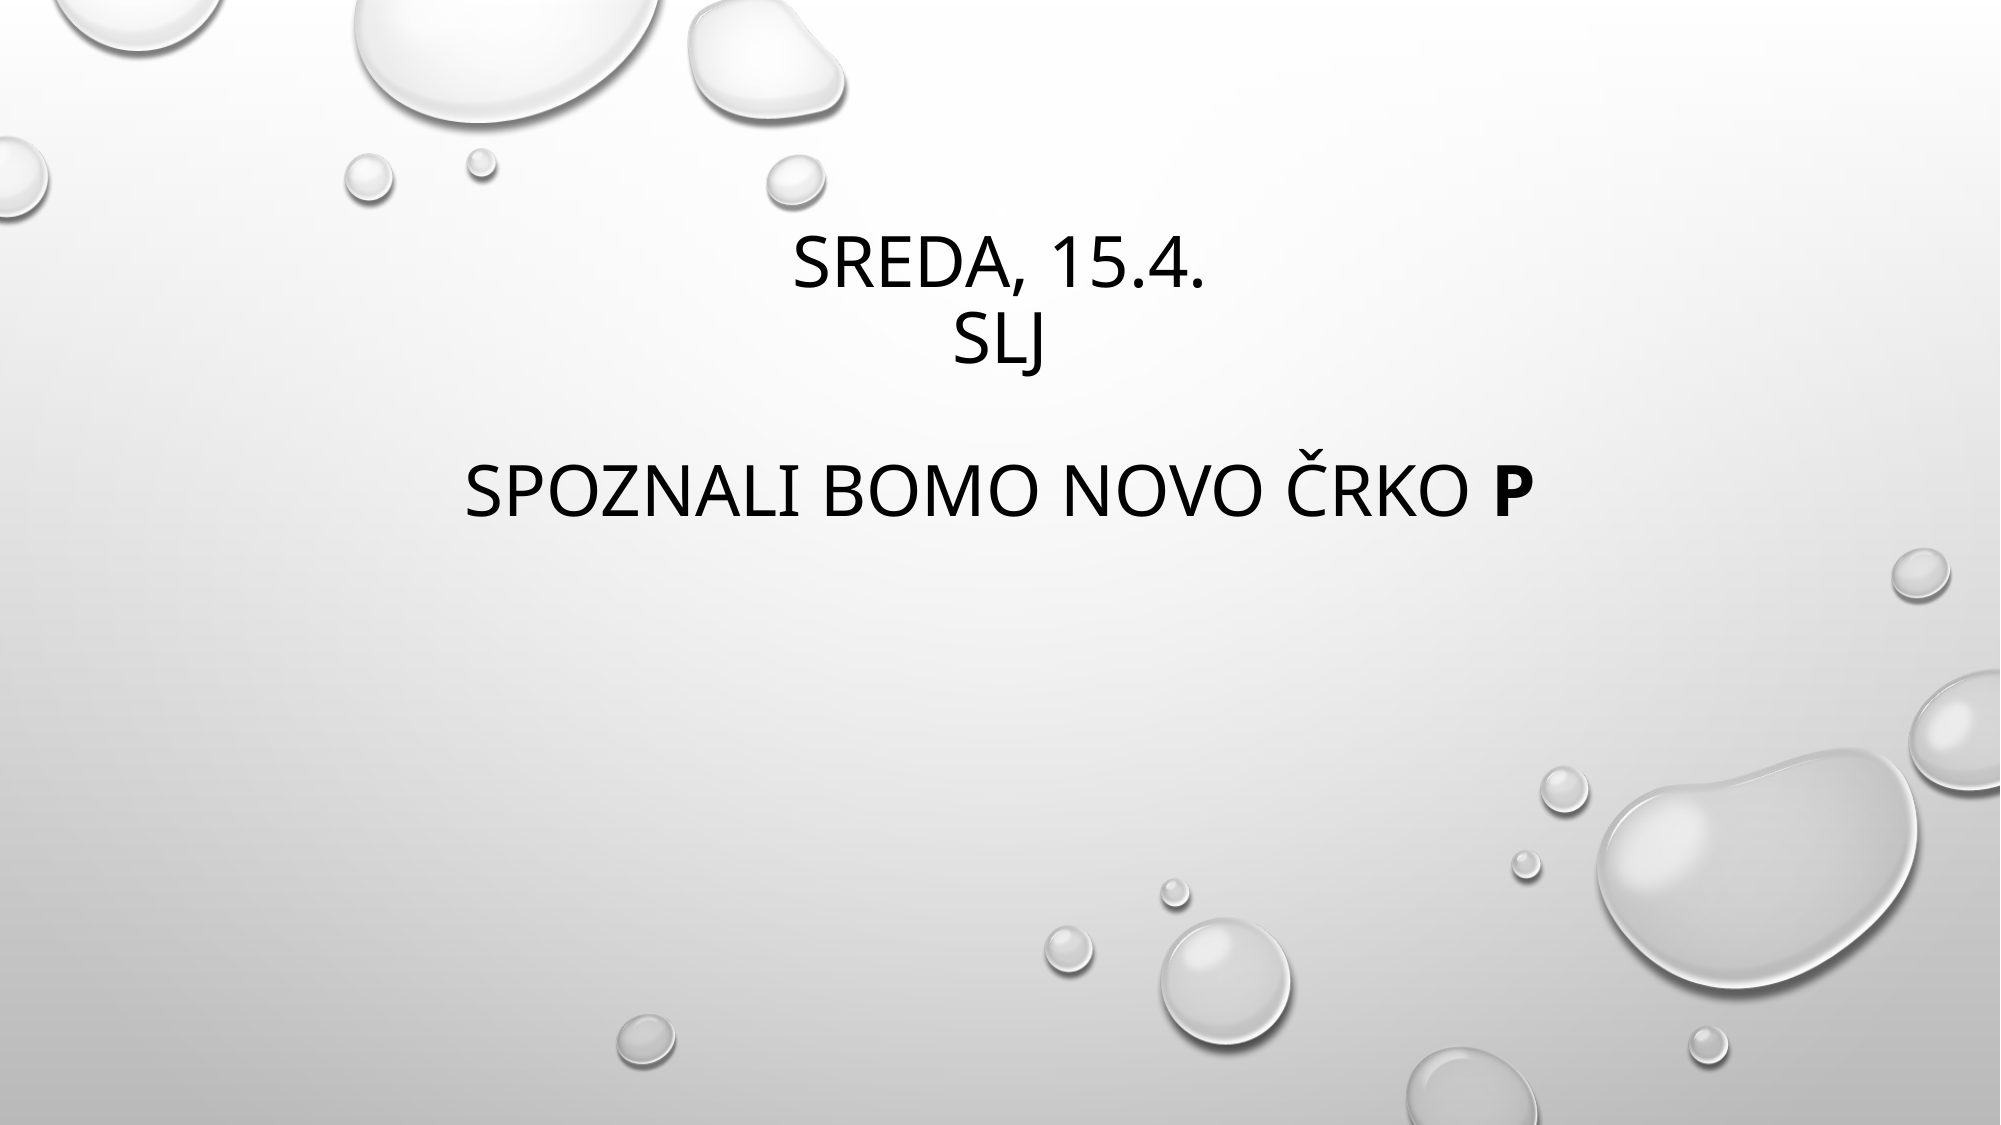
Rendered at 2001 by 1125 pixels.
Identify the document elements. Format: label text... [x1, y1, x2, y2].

title SREDA, 15.4. SLJ SPOZNALI BOMO NOVO ČRKO P [287, 213, 1713, 625]
picture [0, 0, 2000, 1125]
